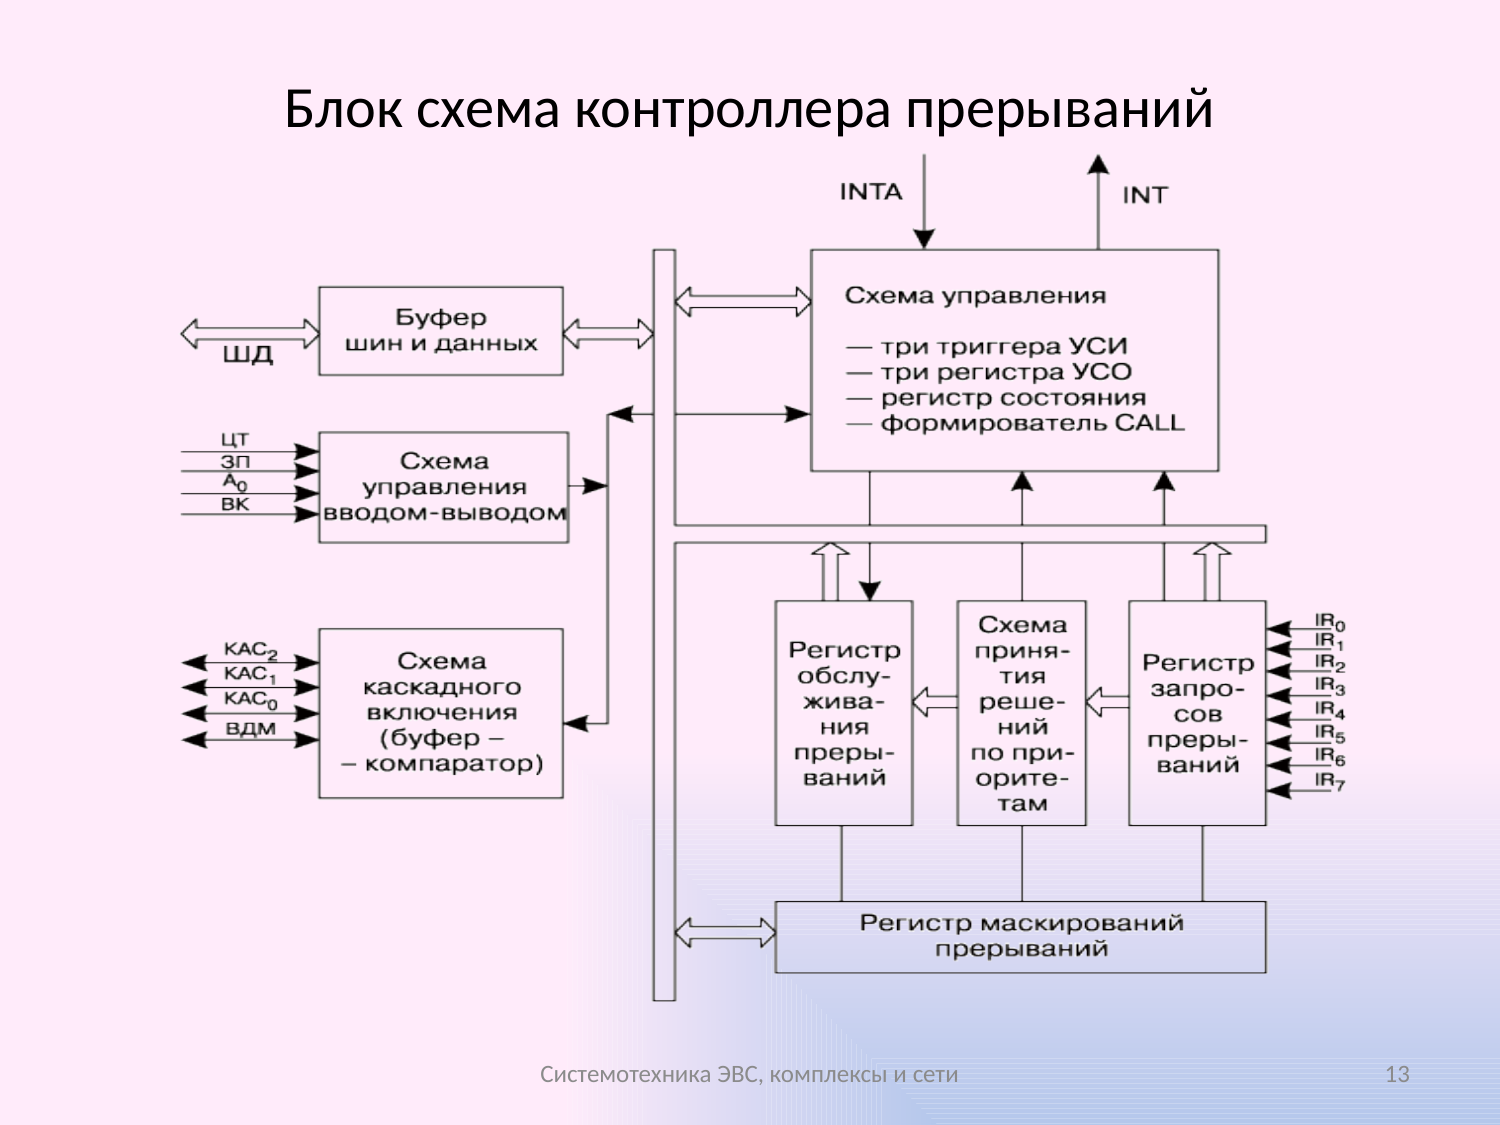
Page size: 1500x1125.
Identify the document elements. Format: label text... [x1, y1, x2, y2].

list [175, 152, 1348, 1006]
title Блок схема контроллера прерываний [75, 45, 1425, 164]
footer Системотехника ЭВС, комплексы и сети [512, 1042, 988, 1103]
slide_number 13 [1074, 1042, 1425, 1103]
